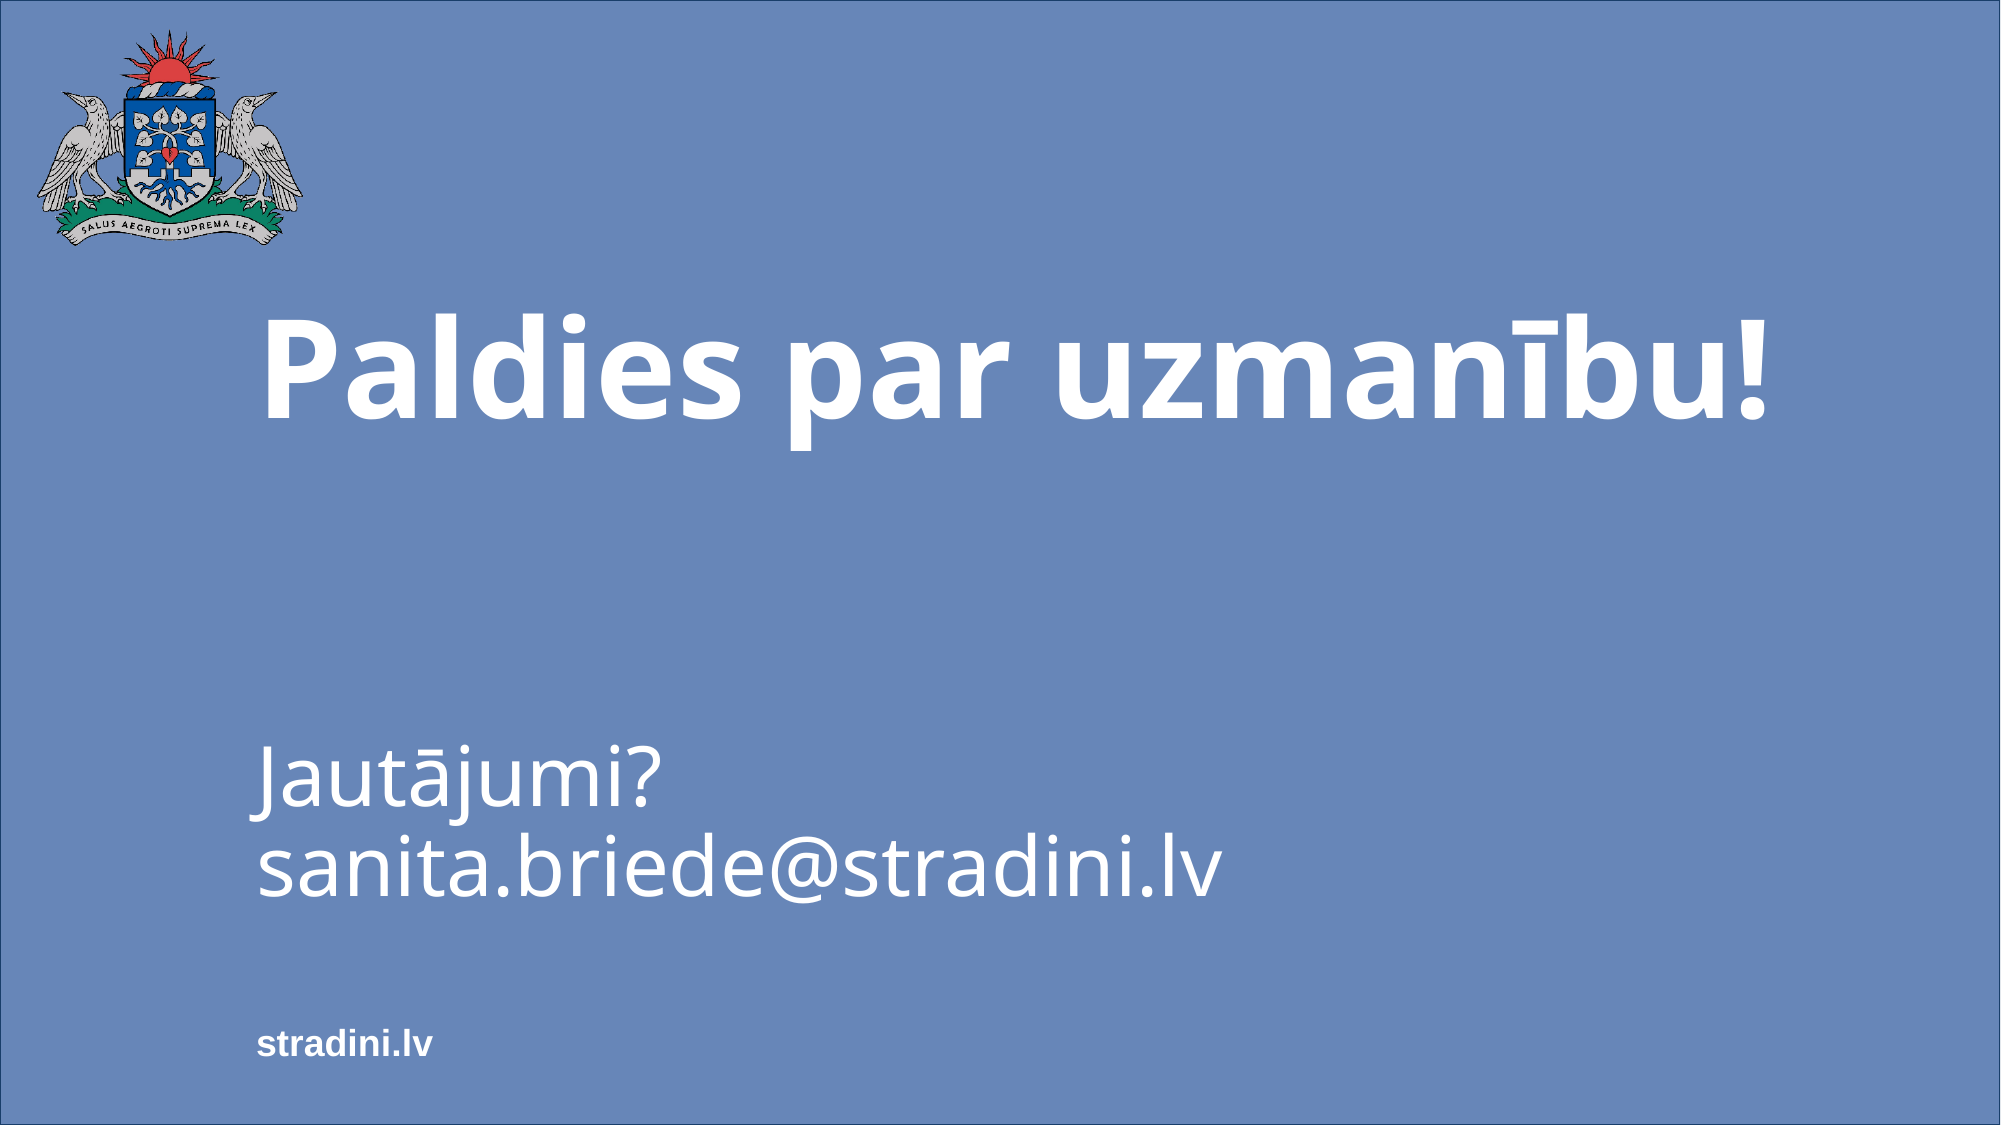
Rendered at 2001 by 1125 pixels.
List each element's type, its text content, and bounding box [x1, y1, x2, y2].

title Jautājumi? sanita.briede@stradini.lv [241, 688, 1863, 960]
picture [15, 0, 325, 296]
